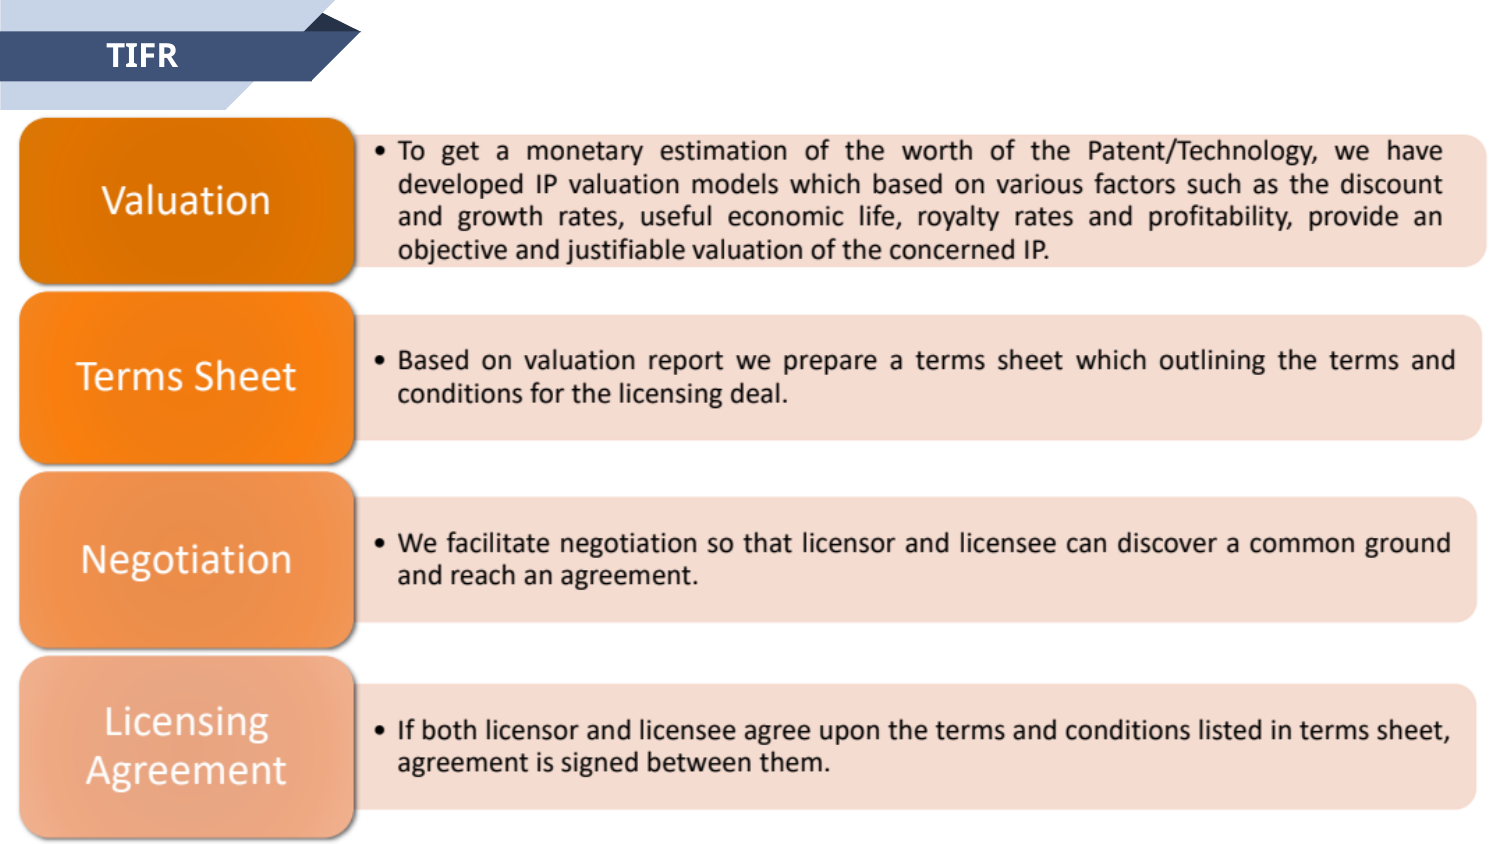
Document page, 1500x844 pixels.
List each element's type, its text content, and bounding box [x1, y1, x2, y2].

text_box TIFR [91, 15, 222, 92]
picture [0, 111, 1500, 844]
